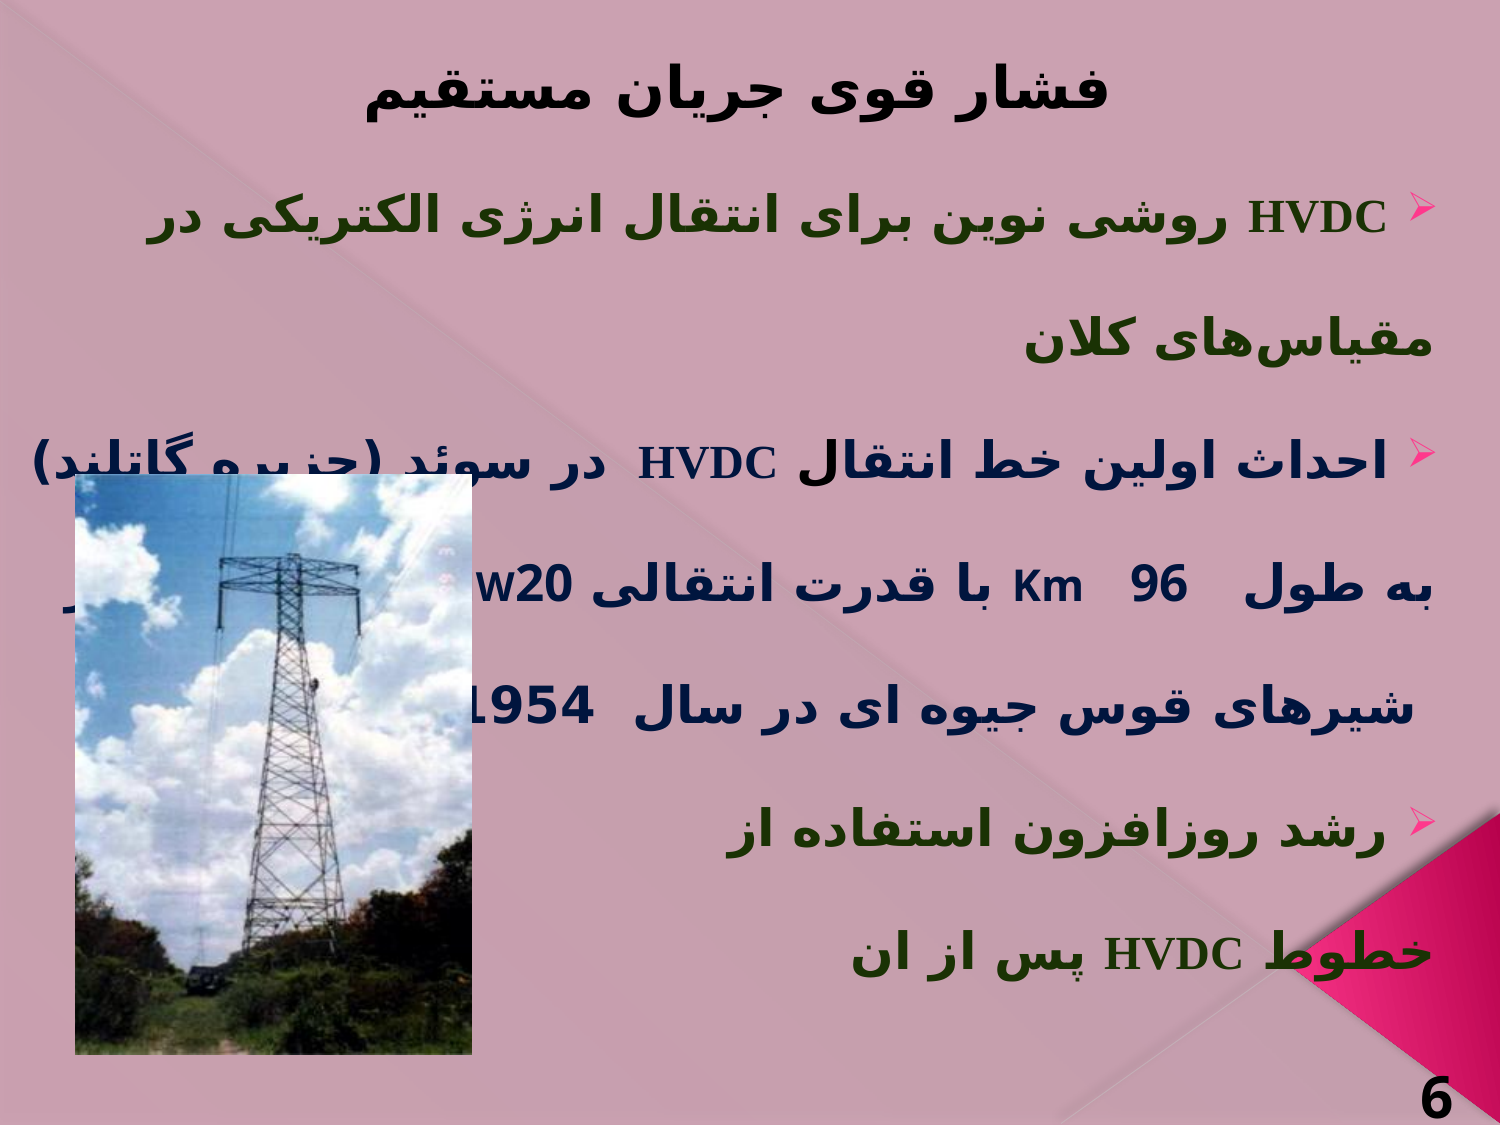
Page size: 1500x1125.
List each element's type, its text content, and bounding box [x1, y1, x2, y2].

text_box [37, 287, 1463, 583]
picture [74, 474, 472, 1055]
slide_number 6 [1374, 1065, 1500, 1125]
subtitle فشار قوی جریان مستقیم HVDC روشی نوین برای انتقال انرژی الکتریکی در مقیاس‌های کلان احداث اولین خط انتقال HVDC در سوئد (جزیره گاتلند) به طول Km 96 با قدرت انتقالی MW20 وبا استفاده از شیرهای قوس جیوه ای در سال 1954 رشد روزافزون استفاده از خطوط HVDC پس از ان [0, 0, 1450, 1125]
